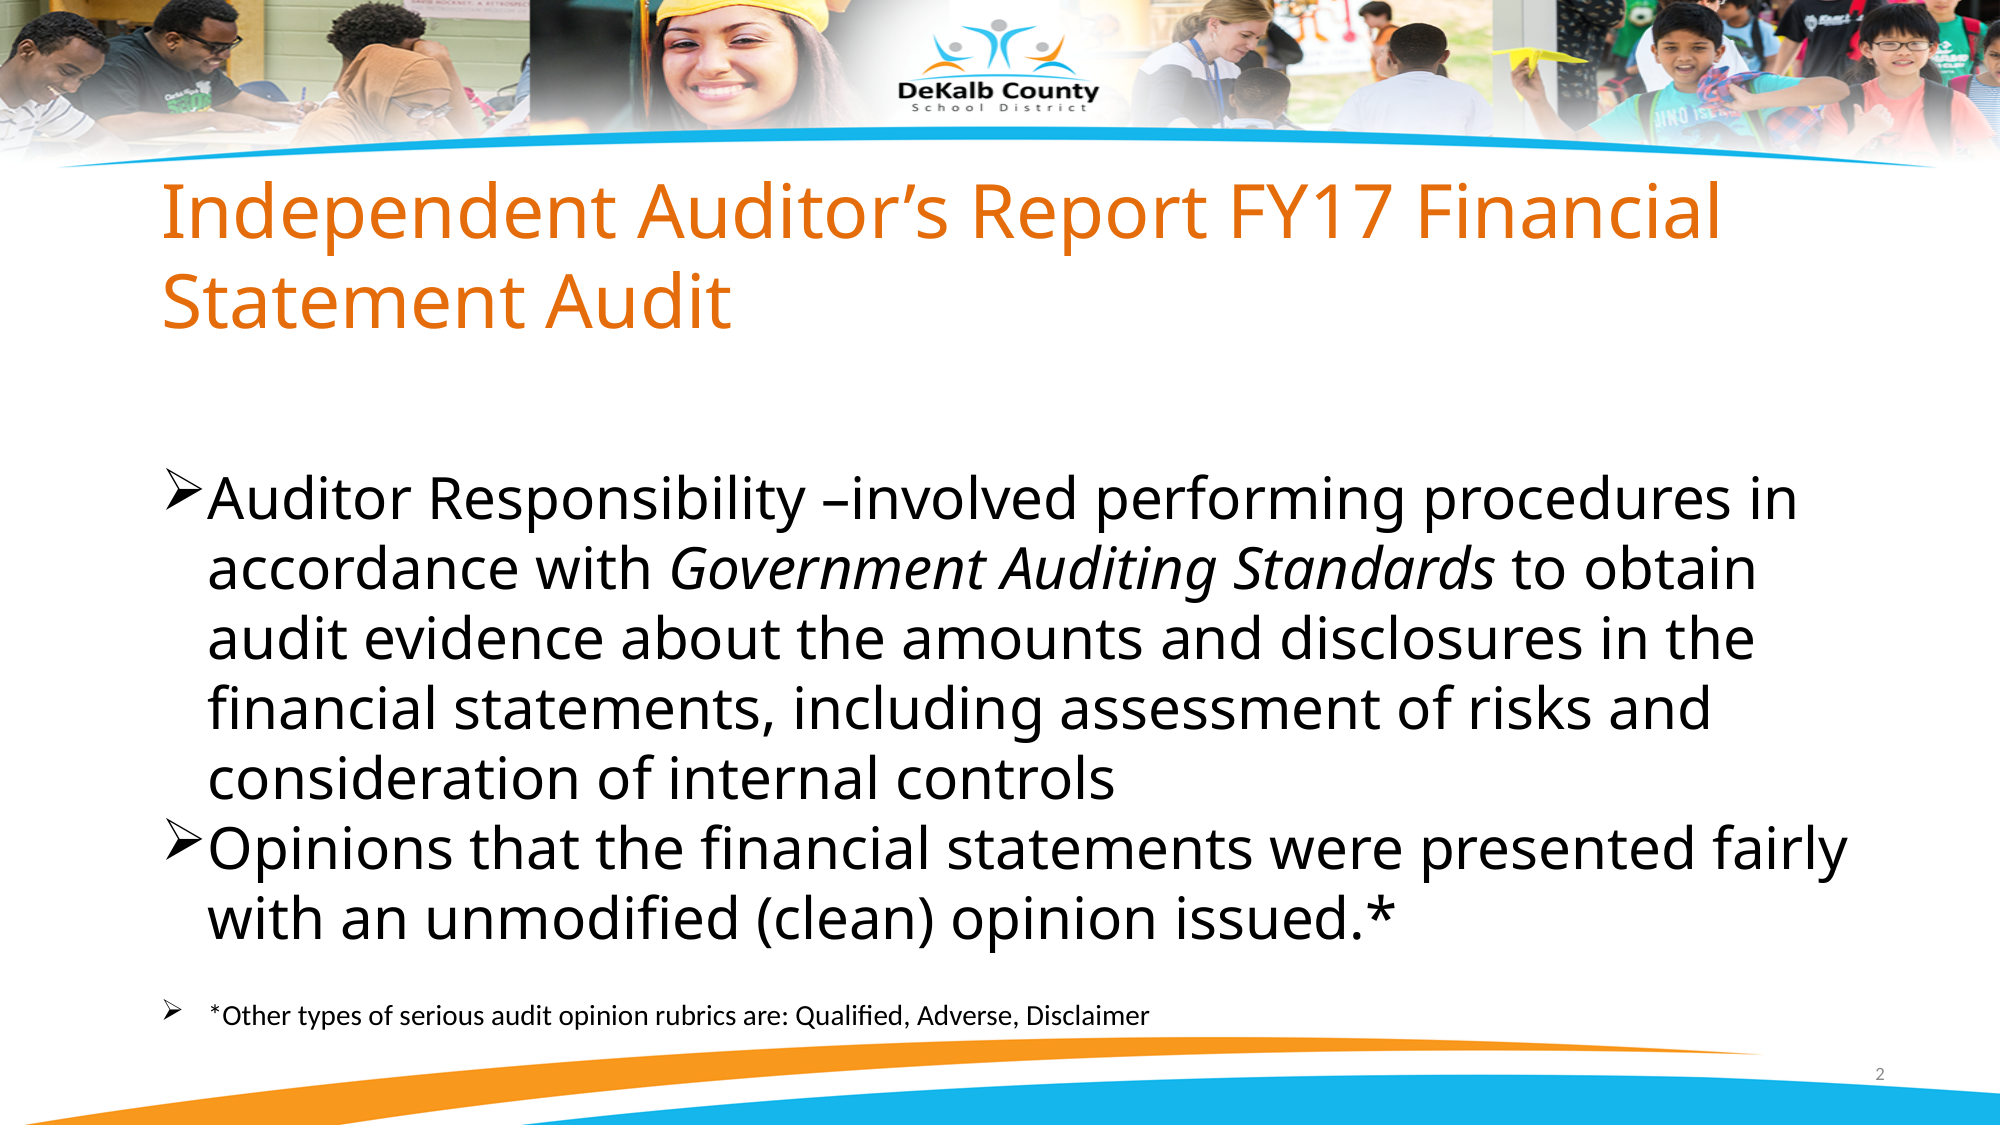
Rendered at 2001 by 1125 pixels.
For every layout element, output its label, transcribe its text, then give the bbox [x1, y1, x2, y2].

picture [0, 0, 2000, 1125]
title Independent Auditor’s Report FY17 Financial Statement Audit [146, 155, 1847, 380]
slide_number 2 [1433, 1042, 1900, 1103]
text_box Auditor Responsibility –involved performing procedures in accordance with Government Auditing Standards to obtain audit evidence about the amounts and disclosures in the financial statements, including assessment of risks and consideration of internal controls Opinions that the financial statements were presented fairly with an unmodified (clean) opinion issued.* *Other types of serious audit opinion rubrics are: Qualified, Adverse, Disclaimer [146, 454, 1900, 1039]
picture [550, 1077, 2000, 1125]
